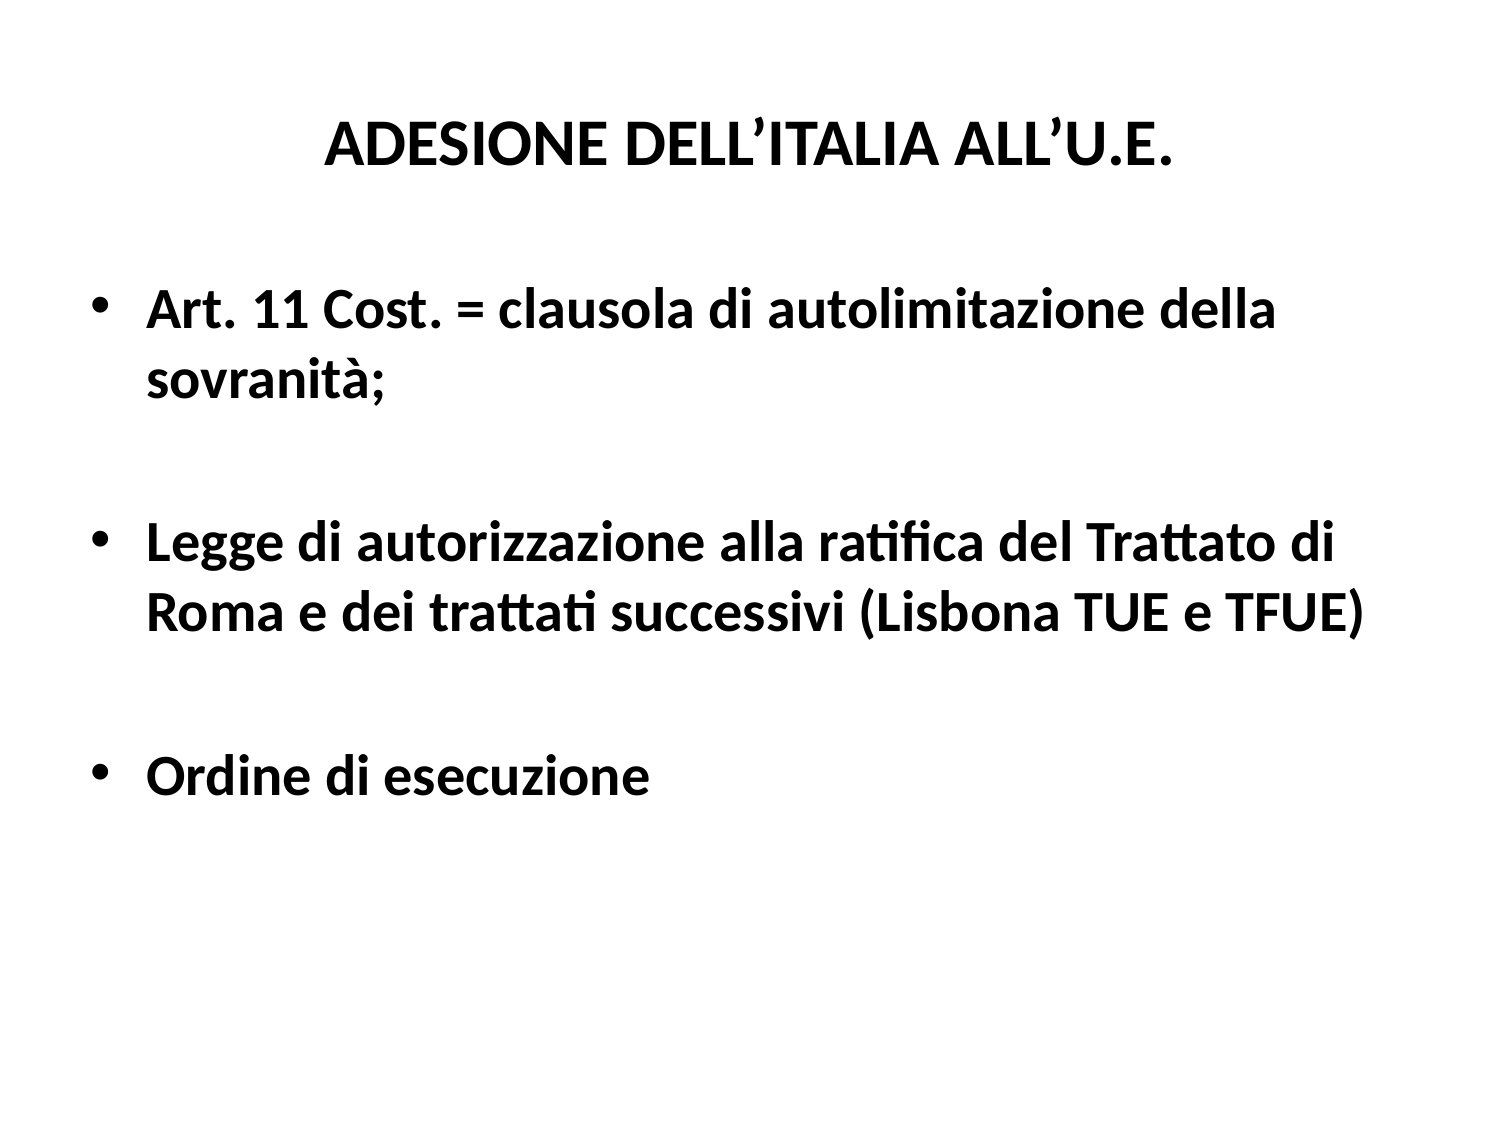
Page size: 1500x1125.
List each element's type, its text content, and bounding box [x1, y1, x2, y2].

title ADESIONE DELL’ITALIA ALL’U.E. [74, 44, 1426, 233]
list Art. 11 Cost. = clausola di autolimitazione della sovranità; Legge di autorizzazione alla ratifica del Trattato di Roma e dei trattati successivi (Lisbona TUE e TFUE) Ordine di esecuzione [74, 262, 1426, 1006]
